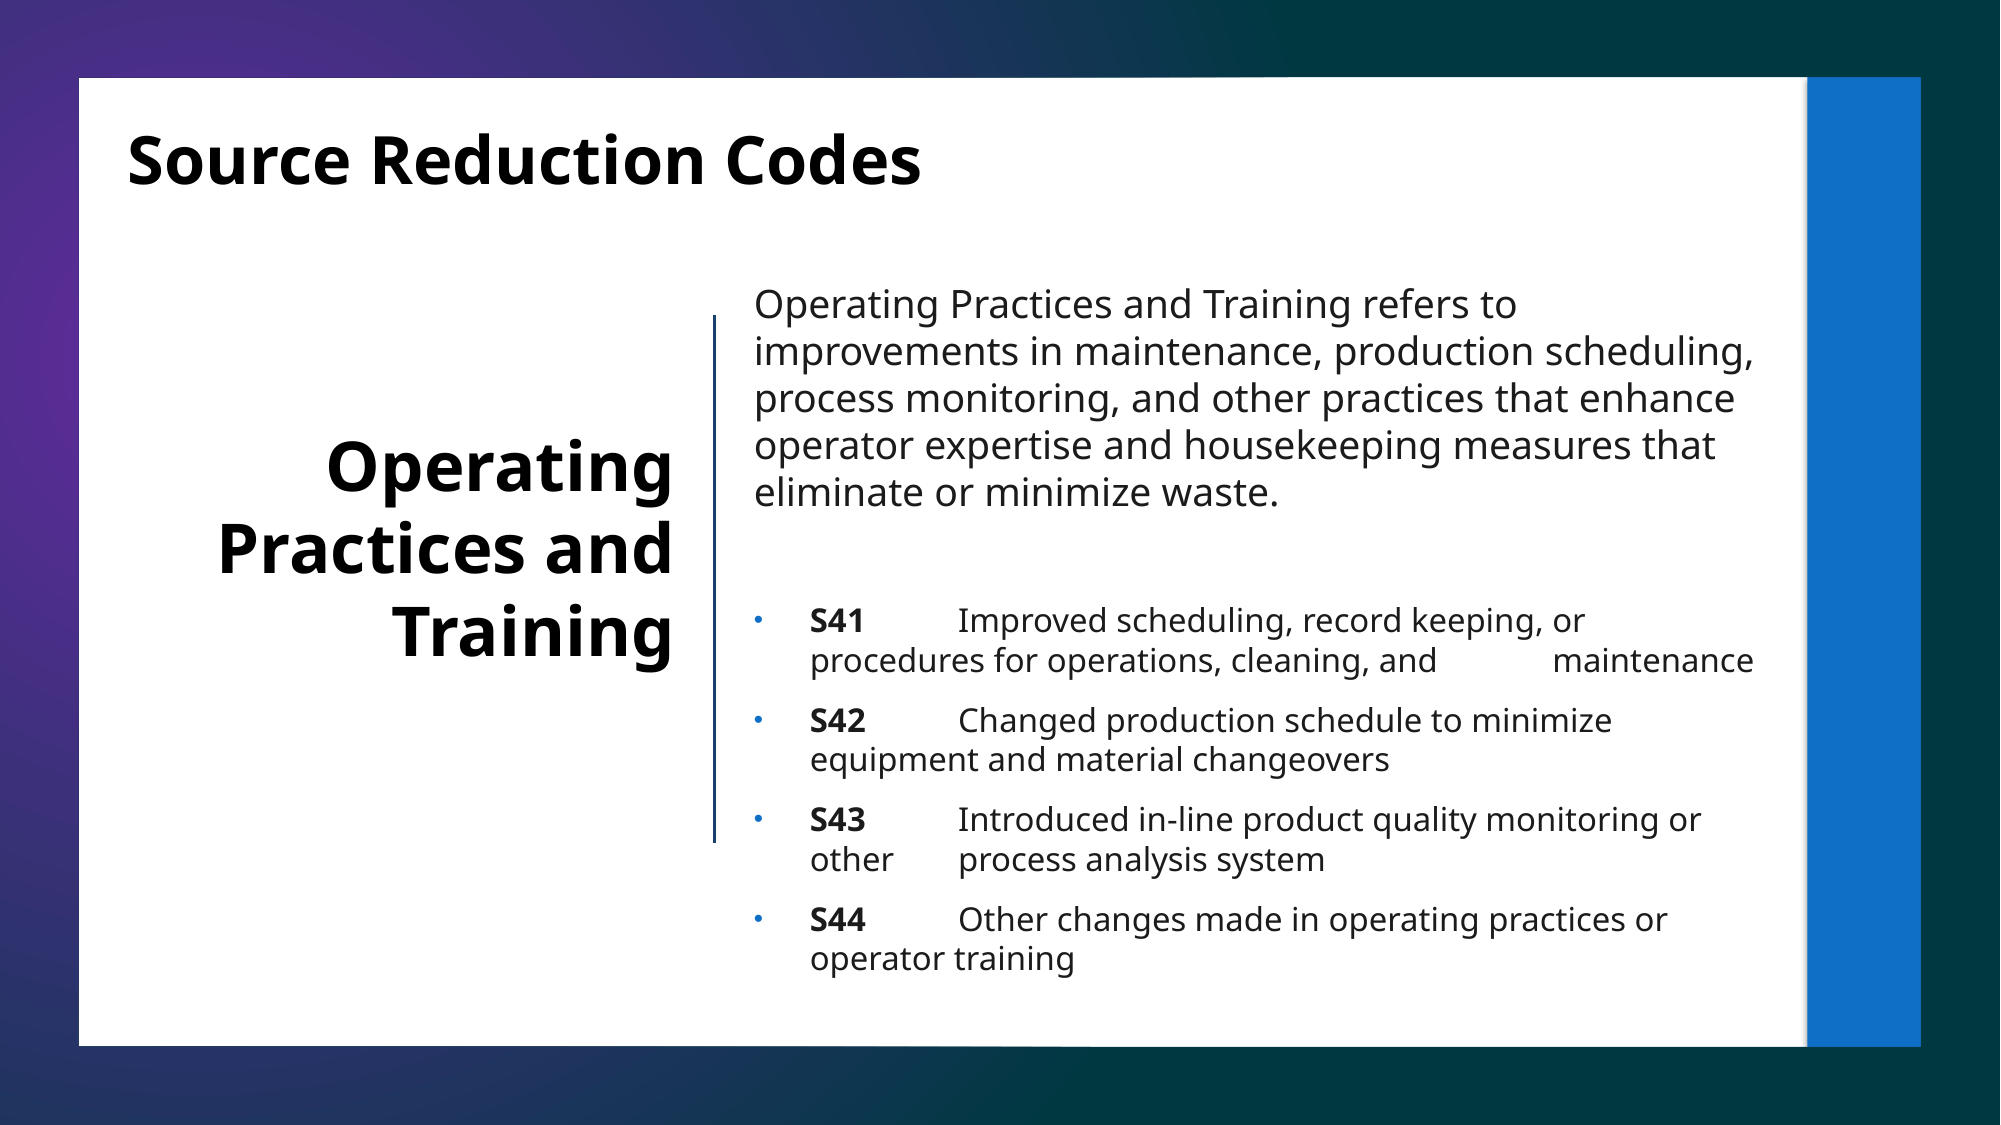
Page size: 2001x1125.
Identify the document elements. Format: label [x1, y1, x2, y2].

text_box [0, 0, 2000, 1125]
